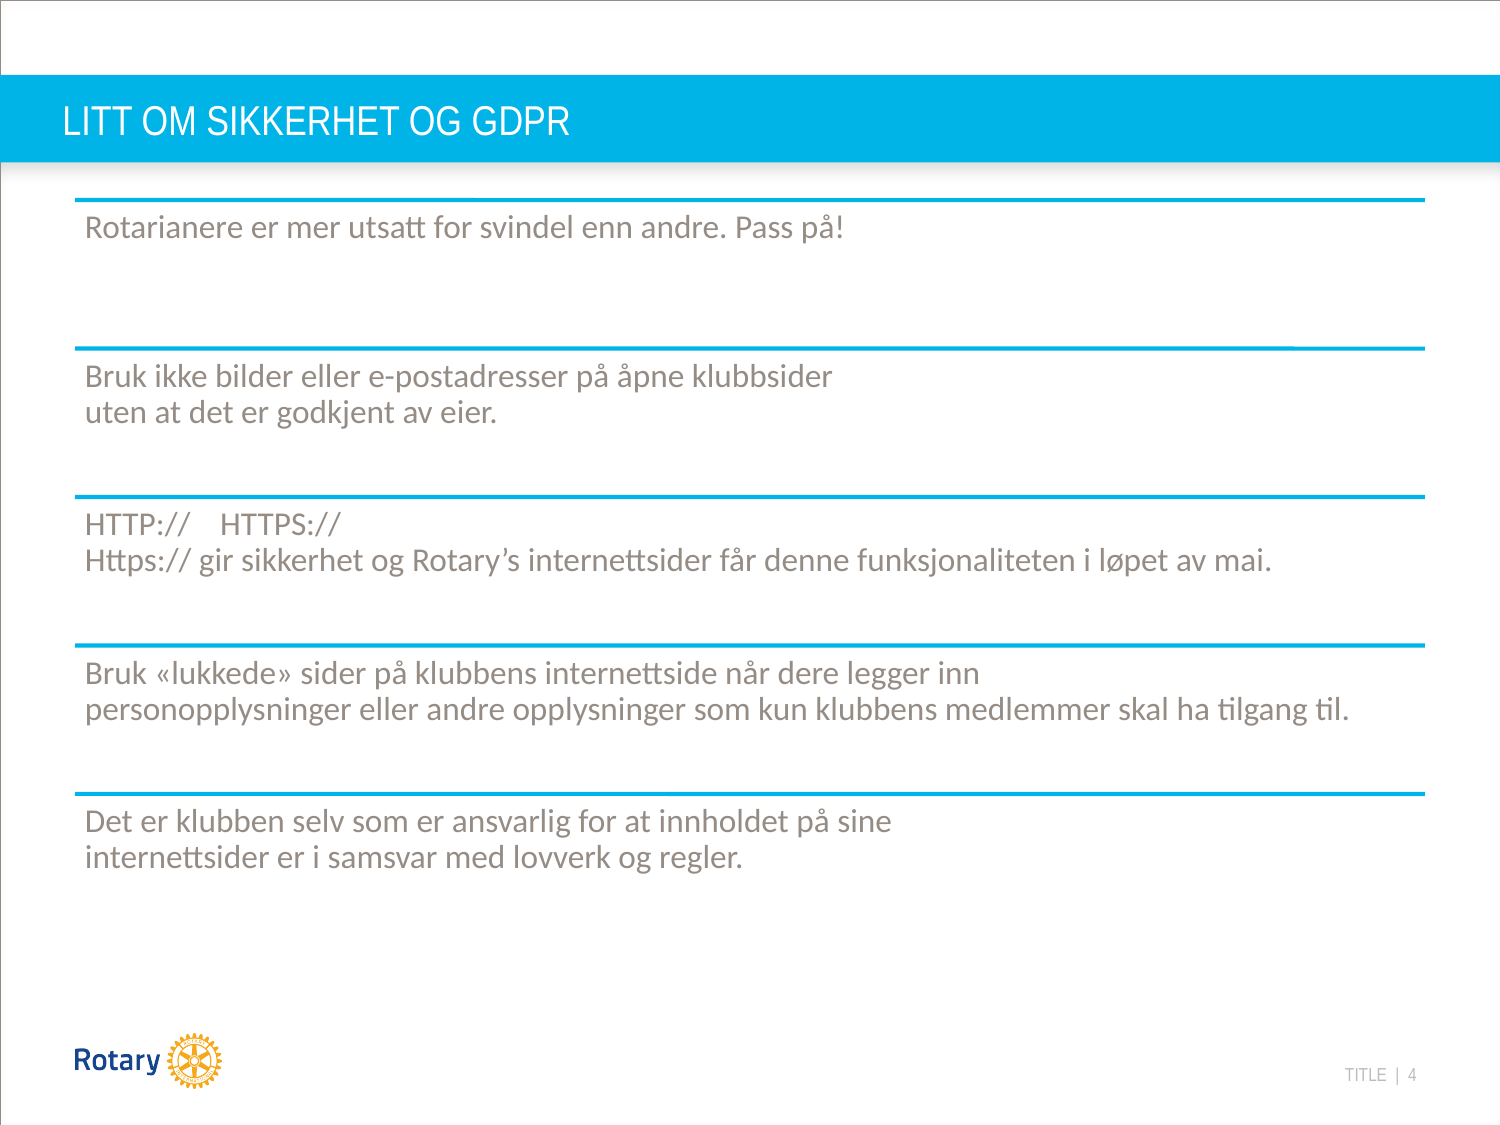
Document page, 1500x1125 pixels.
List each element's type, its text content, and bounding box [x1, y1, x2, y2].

title LITT OM SIKKERHET OG GDPR [62, 75, 1500, 163]
picture [75, 1033, 222, 1089]
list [74, 199, 1426, 943]
